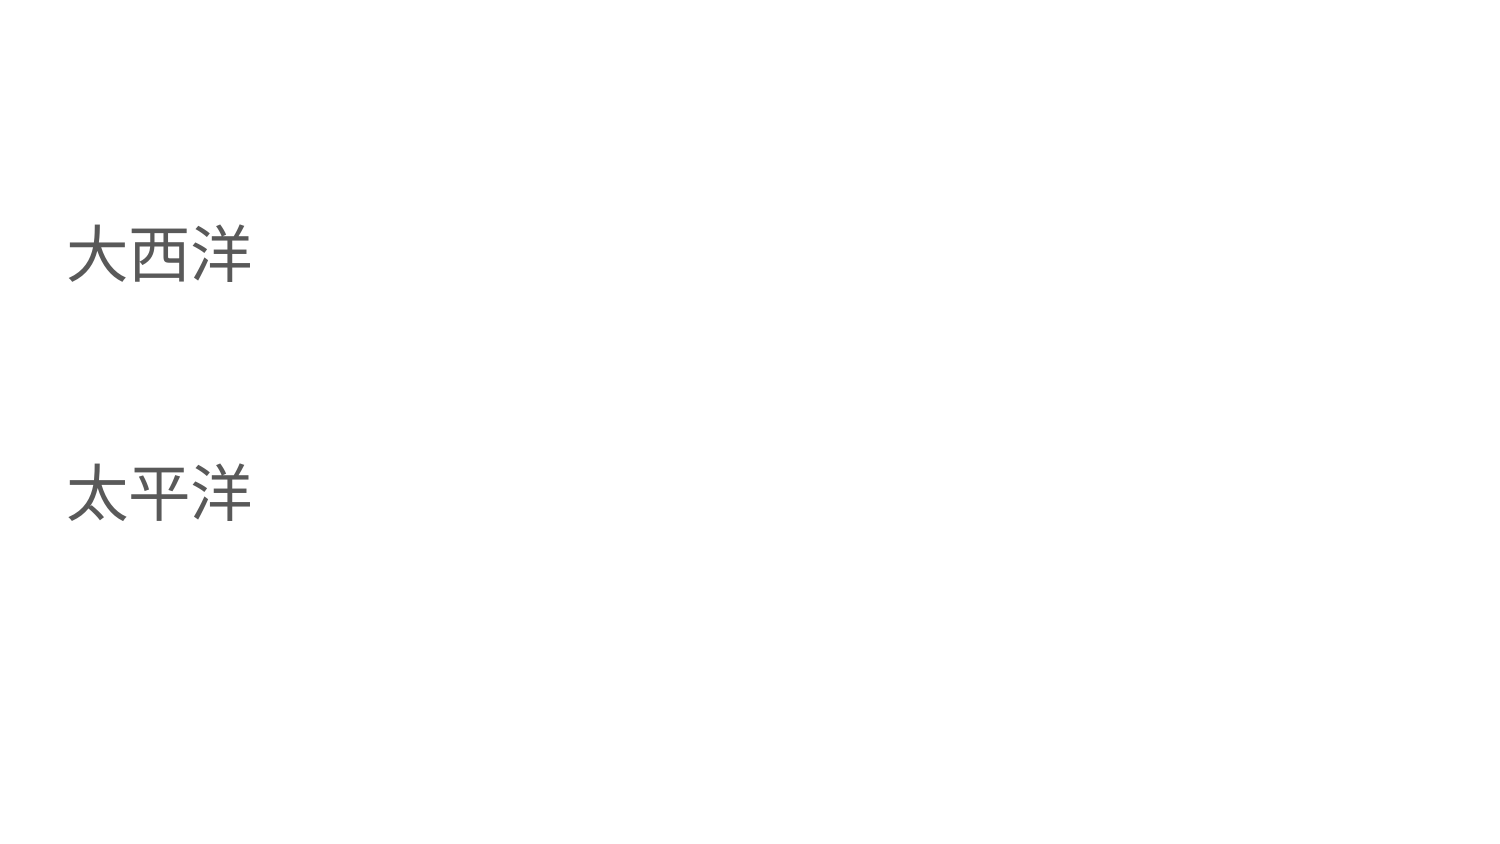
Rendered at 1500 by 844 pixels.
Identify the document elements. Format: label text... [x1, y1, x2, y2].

list 大西洋 太平洋 [51, 189, 1449, 750]
